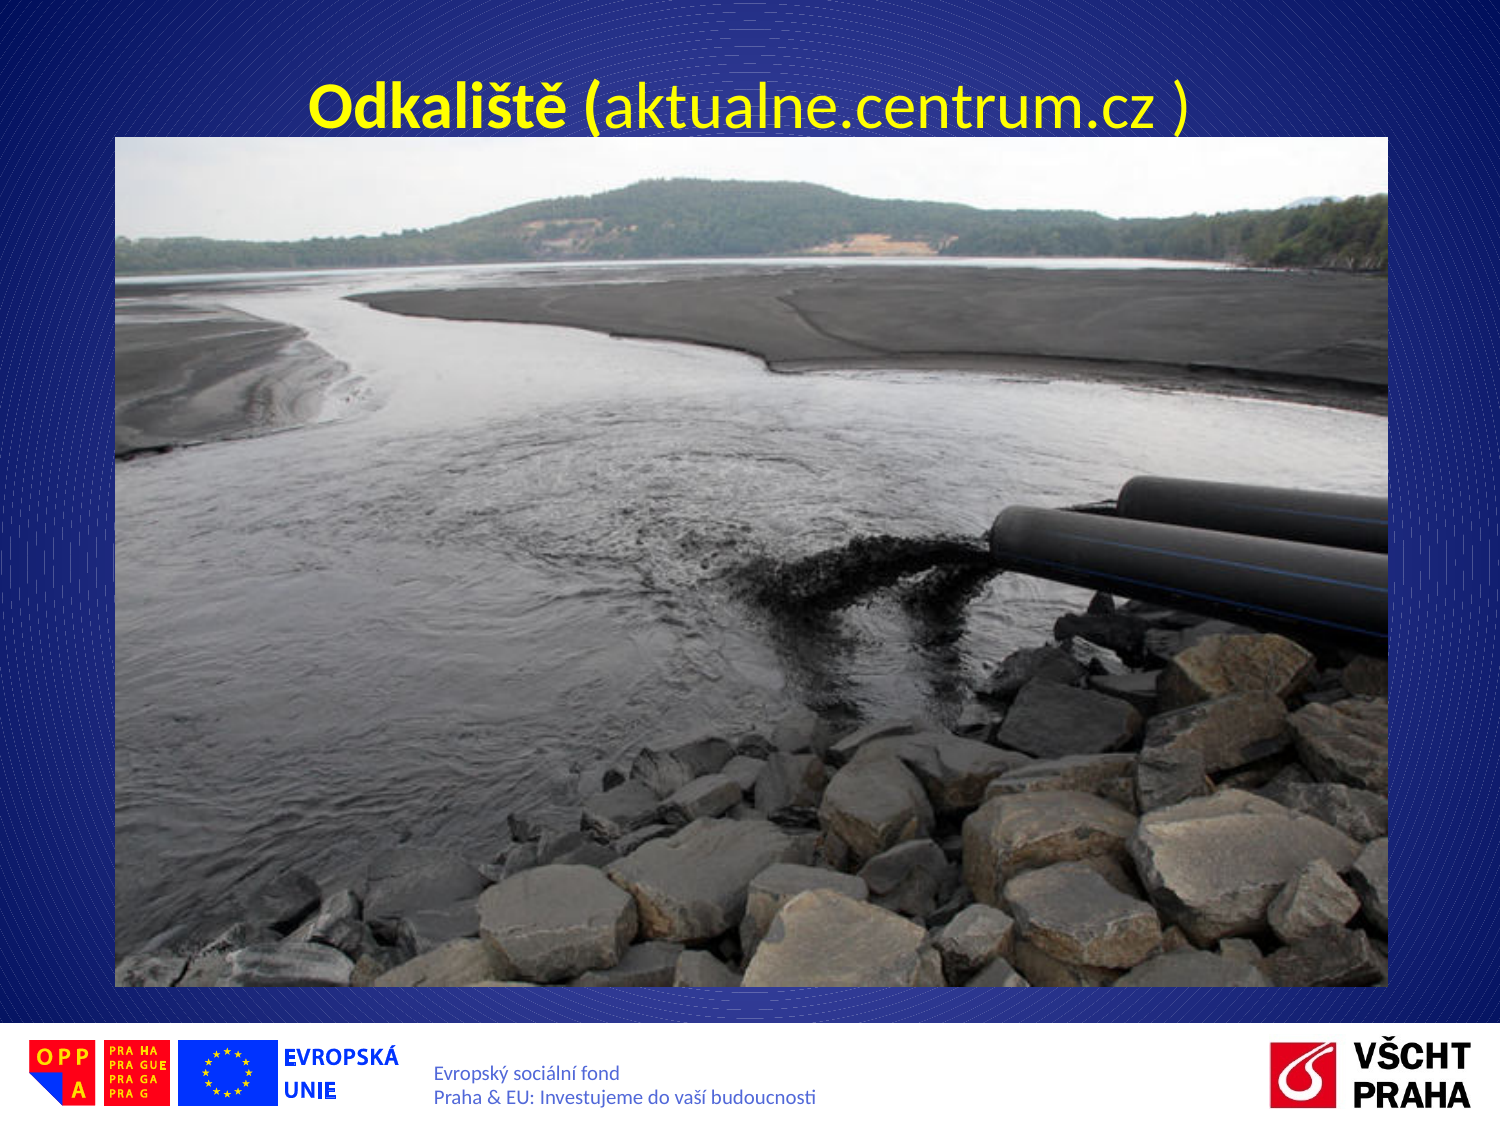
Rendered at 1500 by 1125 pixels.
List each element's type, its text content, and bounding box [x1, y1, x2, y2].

picture [1269, 1034, 1471, 1109]
picture [115, 136, 1389, 987]
list Odkaliště (aktualne.centrum.cz ) [75, 54, 1425, 1024]
